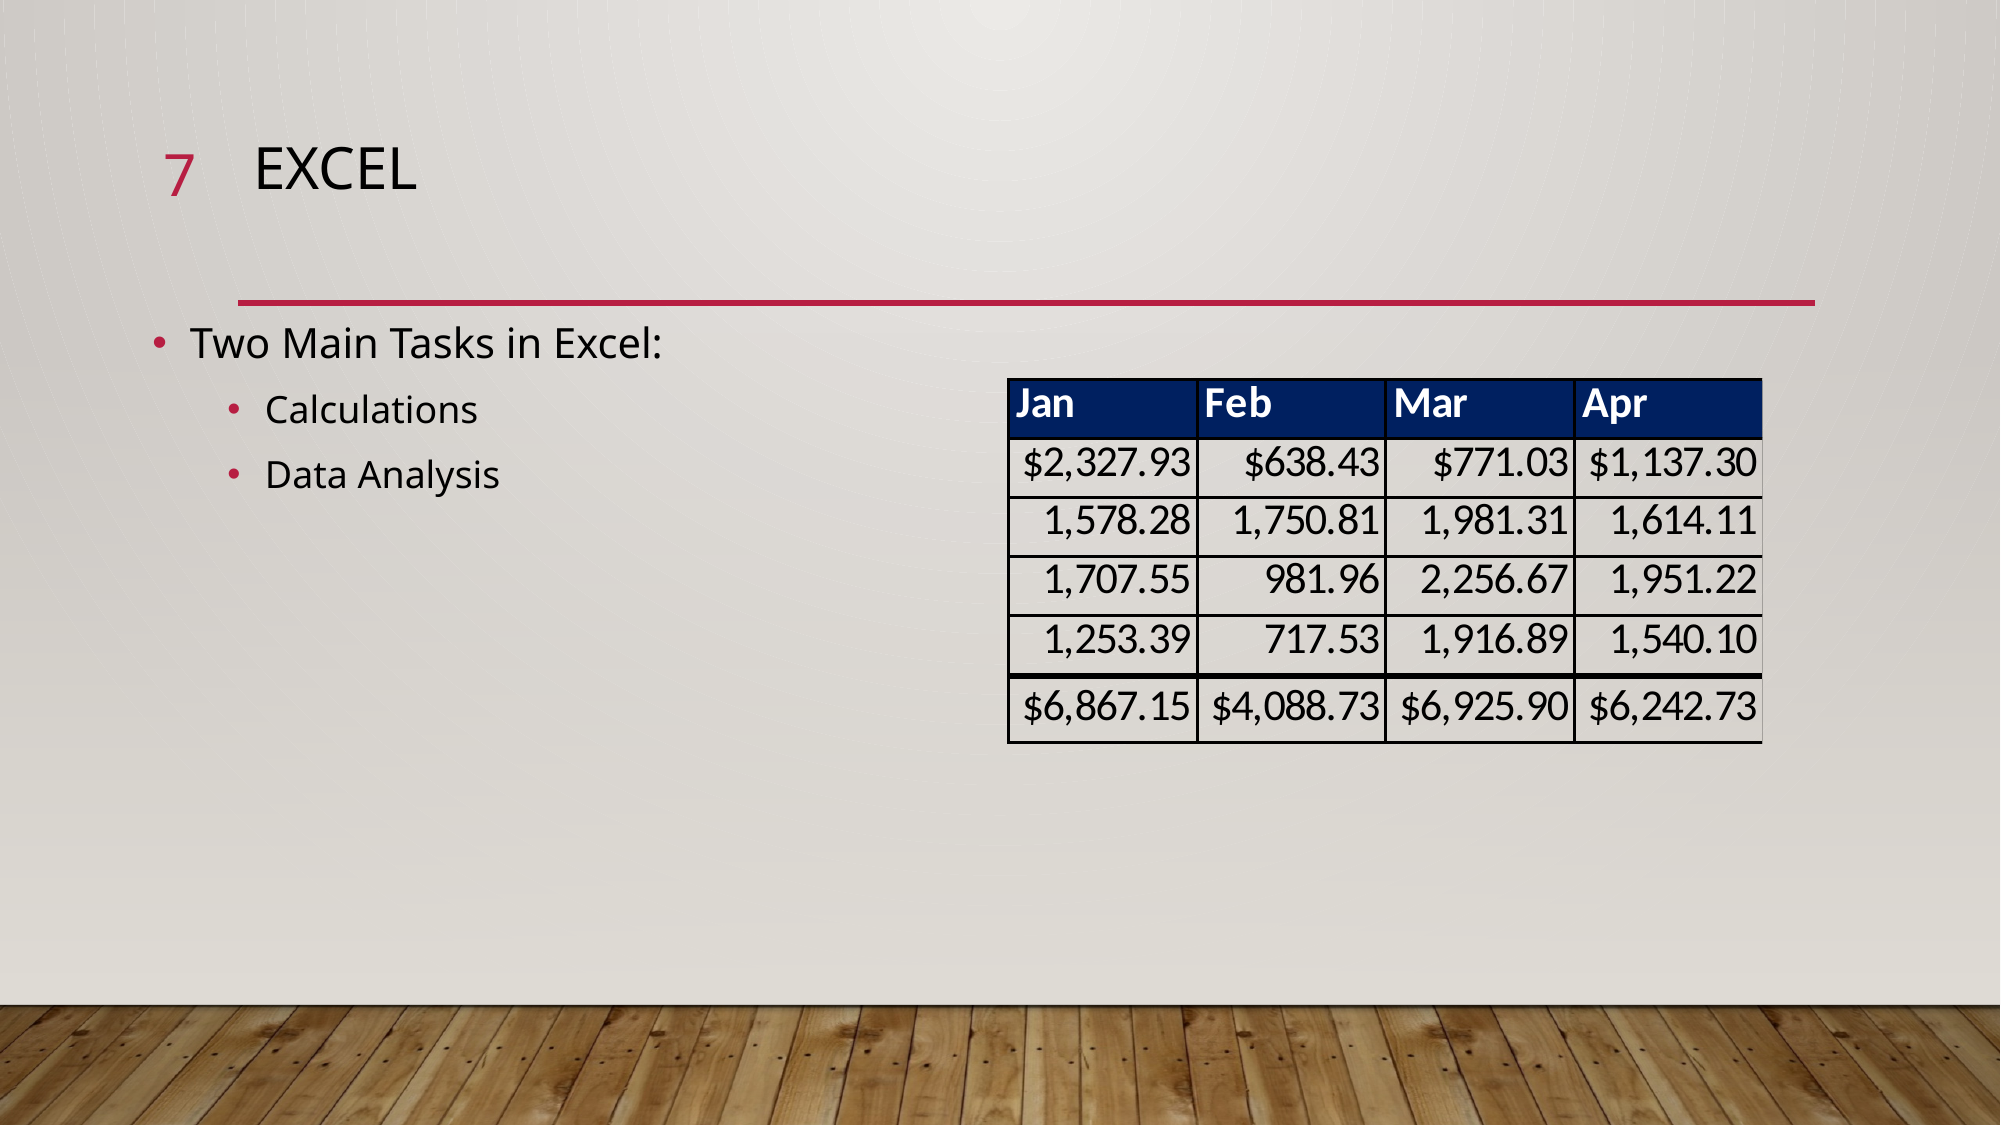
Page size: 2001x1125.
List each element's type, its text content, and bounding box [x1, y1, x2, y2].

title Excel [238, 131, 1814, 305]
list Two Main Tasks in Excel: Calculations Data Analysis [137, 299, 848, 1014]
slide_number 7 [78, 131, 212, 214]
picture [0, 1005, 2000, 1125]
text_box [1006, 377, 1766, 747]
